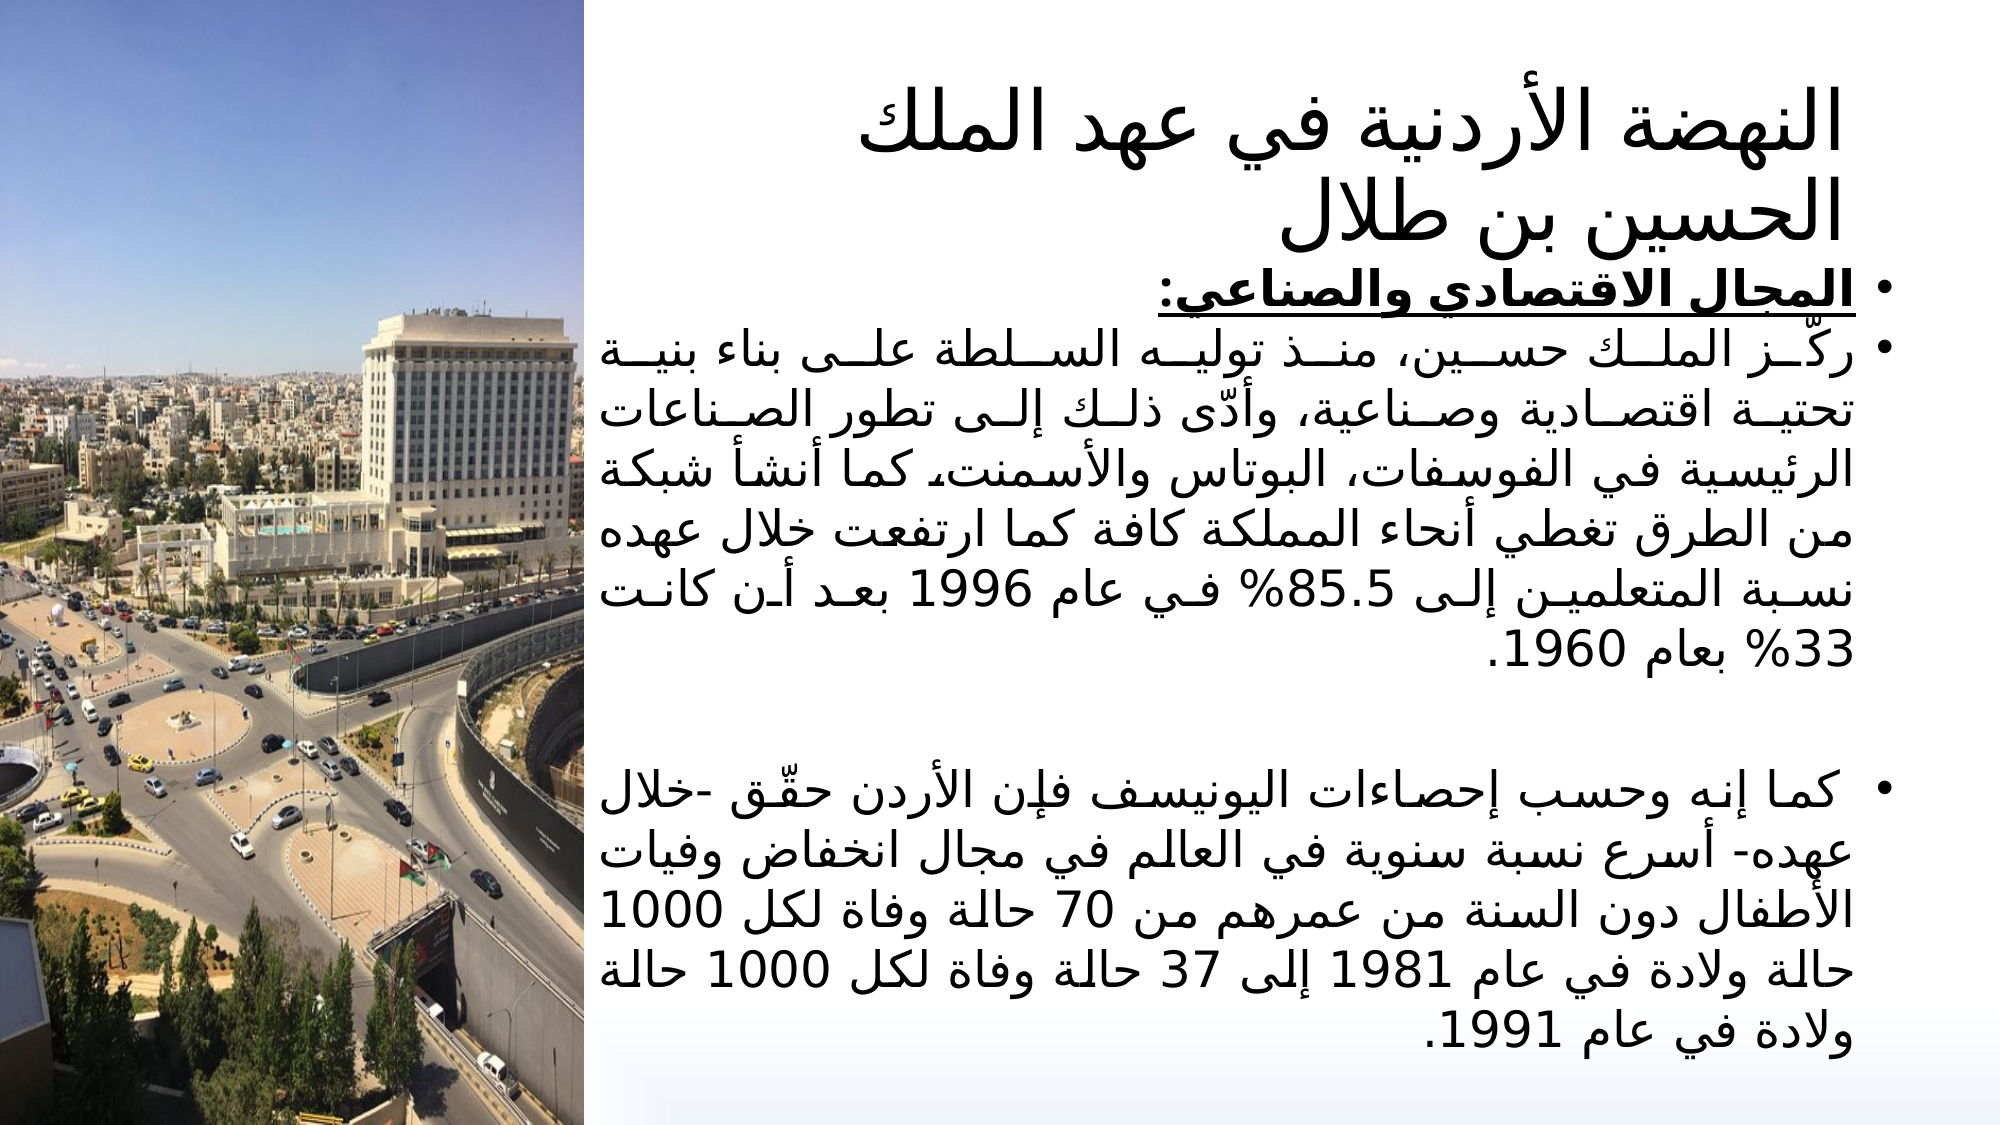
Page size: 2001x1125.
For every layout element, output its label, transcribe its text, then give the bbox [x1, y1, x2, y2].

title النهضة الأردنية في عهد الملك الحسين بن طلال [584, 59, 1863, 278]
picture [0, 0, 584, 1125]
list المجال الاقتصادي والصناعي: ركّز الملك حسين، منذ توليه السلطة على بناء بنية تحتية اقتصادية وصناعية، وأدّى ذلك إلى تطور الصناعات الرئيسية في الفوسفات، البوتاس والأسمنت، كما أنشأ شبكة من الطرق تغطي أنحاء المملكة كافة كما ارتفعت خلال عهده نسبة المتعلمين إلى 85.5% في عام 1996 بعد أن كانت 33% بعام 1960. كما إنه وحسب إحصاءات اليونيسف فإن الأردن حقّق -خلال عهده- أسرع نسبة سنوية في العالم في مجال انخفاض وفيات الأطفال دون السنة من عمرهم من 70 حالة وفاة لكل 1000 حالة ولادة في عام 1981 إلى 37 حالة وفاة لكل 1000 حالة ولادة في عام 1991. [584, 249, 1909, 1030]
